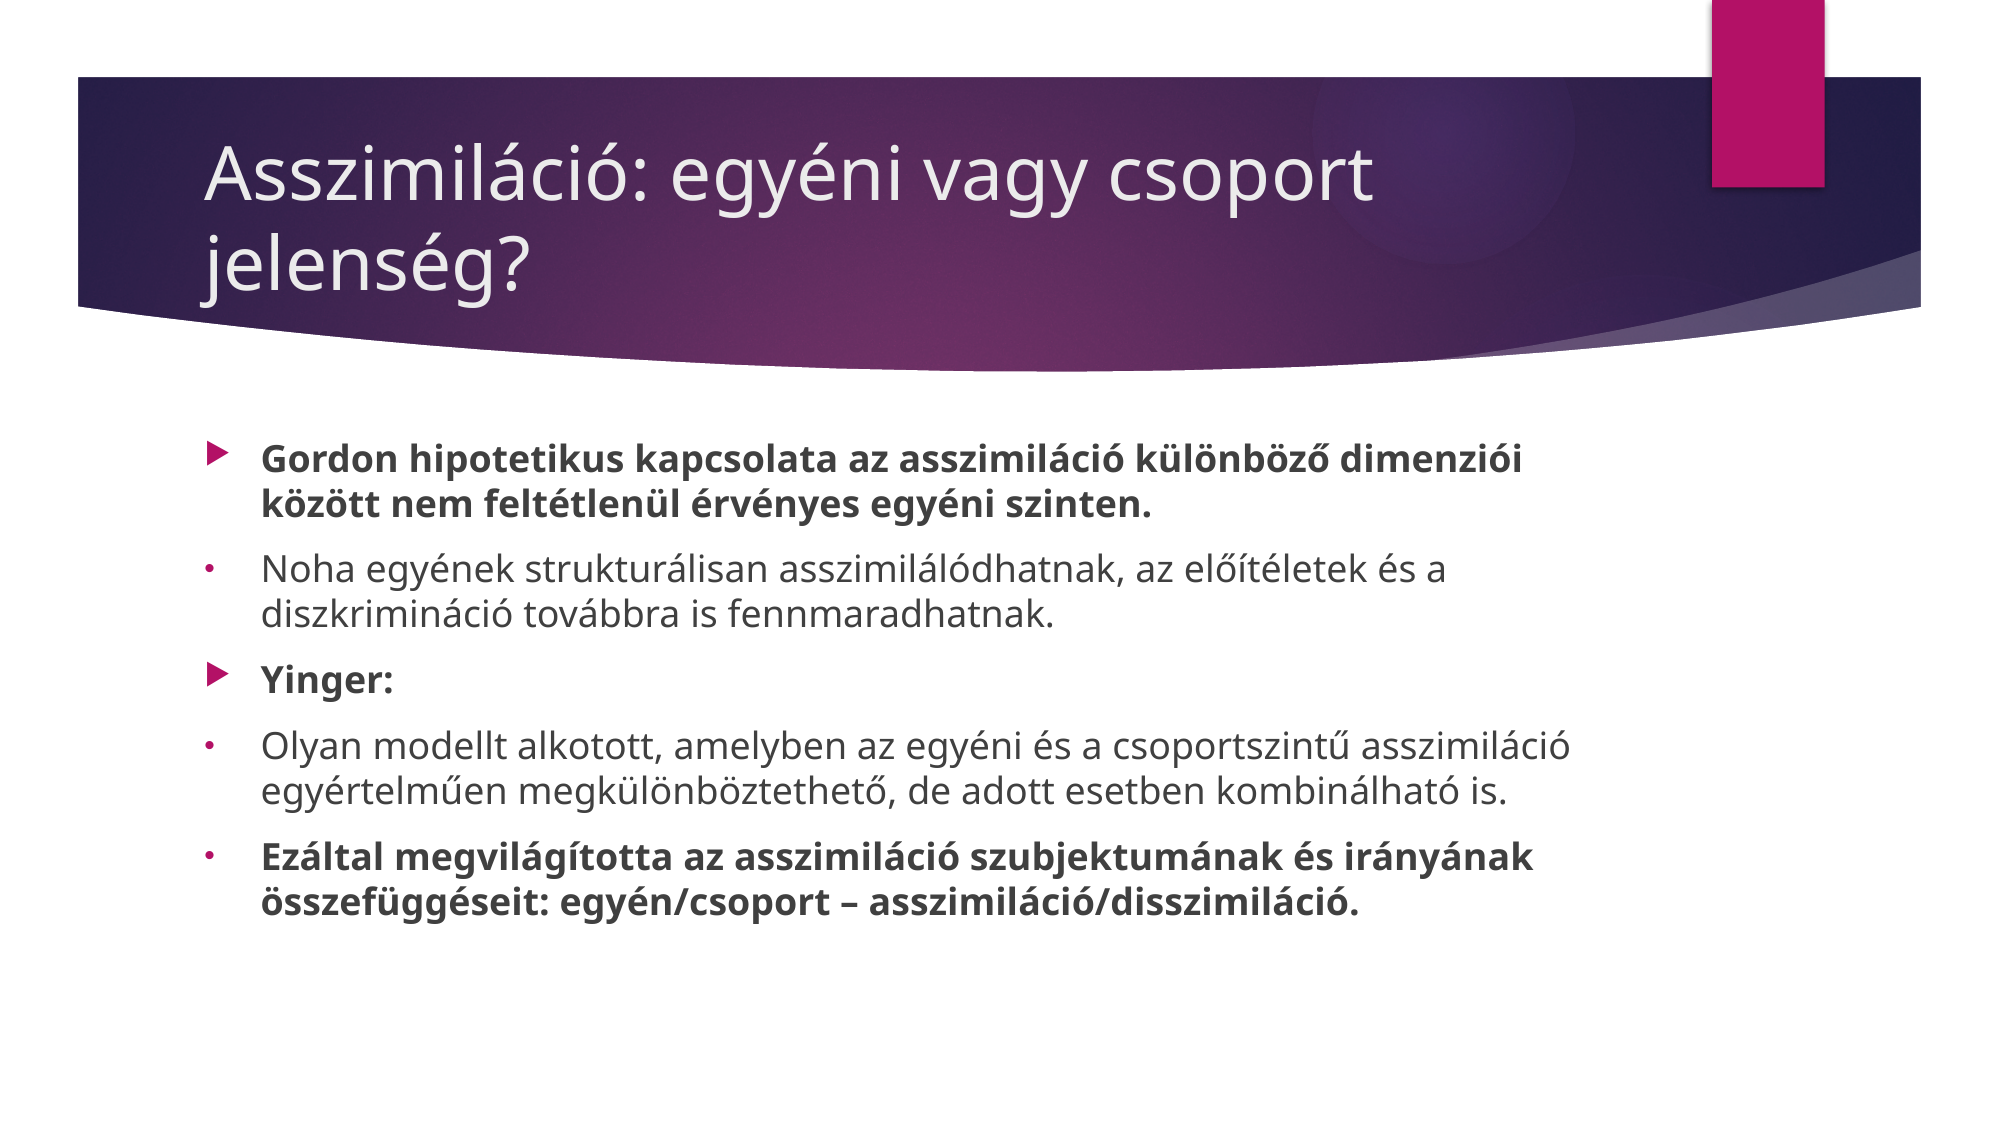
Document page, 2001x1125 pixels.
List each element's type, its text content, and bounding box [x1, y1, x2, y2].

title Asszimiláció: egyéni vagy csoport jelenség? [189, 116, 1627, 315]
list Gordon hipotetikus kapcsolata az asszimiláció különböző dimenziói között nem feltétlenül érvényes egyéni szinten. Noha egyének strukturálisan asszimilálódhatnak, az előítéletek és a diszkrimináció továbbra is fennmaradhatnak. Yinger: Olyan modellt alkotott, amelyben az egyéni és a csoportszintű asszimiláció egyértelműen megkülönböztethető, de adott esetben kombinálható is. Ezáltal megvilágította az asszimiláció szubjektumának és irányának összefüggéseit: egyén/csoport – asszimiláció/disszimiláció. [189, 427, 1638, 988]
